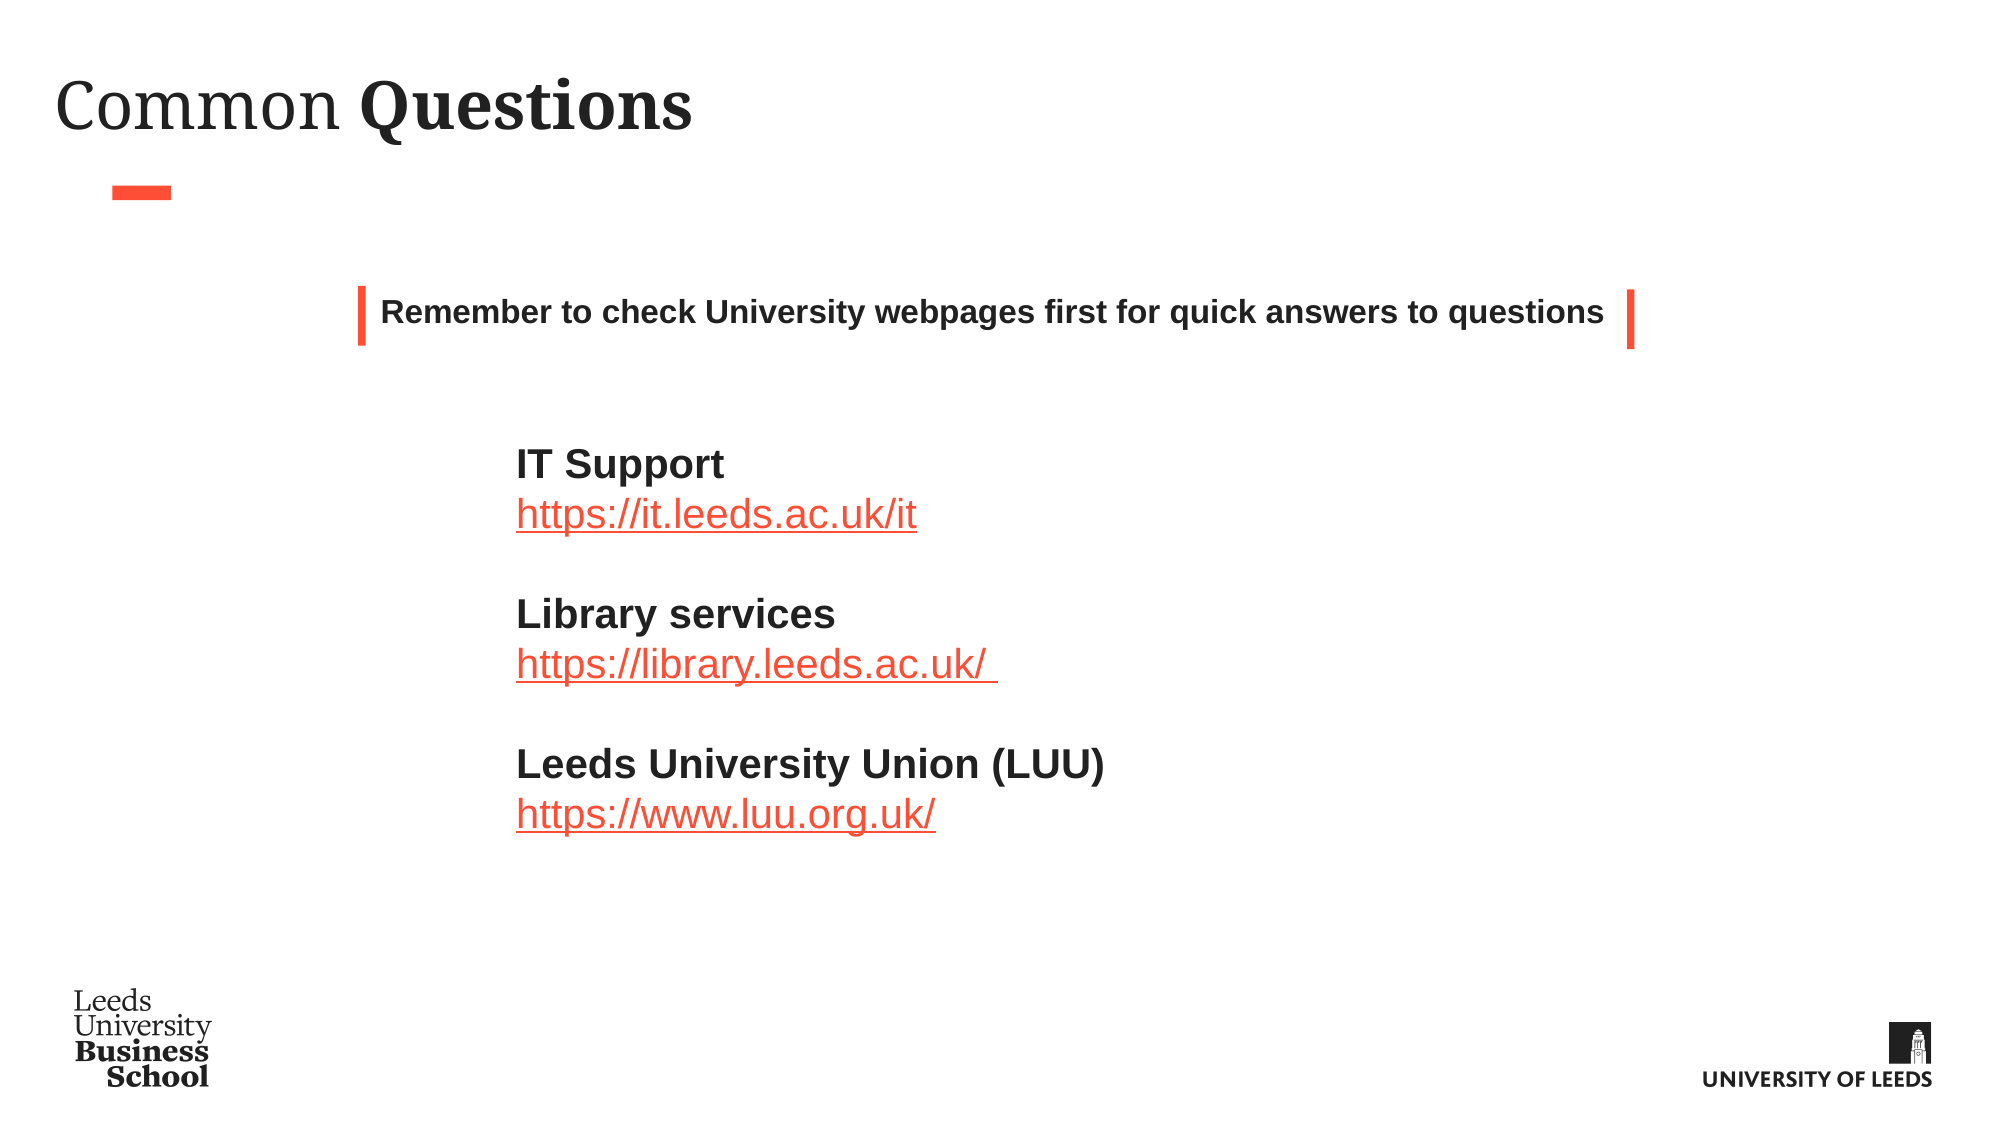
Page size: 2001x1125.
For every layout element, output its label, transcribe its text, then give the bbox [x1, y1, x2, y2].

title Common Questions [54, 27, 1446, 188]
text_box [357, 285, 367, 347]
picture [74, 988, 212, 1087]
picture [1703, 1022, 1932, 1087]
text_box [1626, 288, 1636, 350]
text_box Remember to check University webpages first for quick answers to questions [365, 283, 1697, 338]
text_box [111, 185, 172, 201]
text_box IT Support https://it.leeds.ac.uk/it Library services https://library.leeds.ac.uk/ Leeds University Union (LUU) https://www.luu.org.uk/ [500, 429, 1862, 845]
